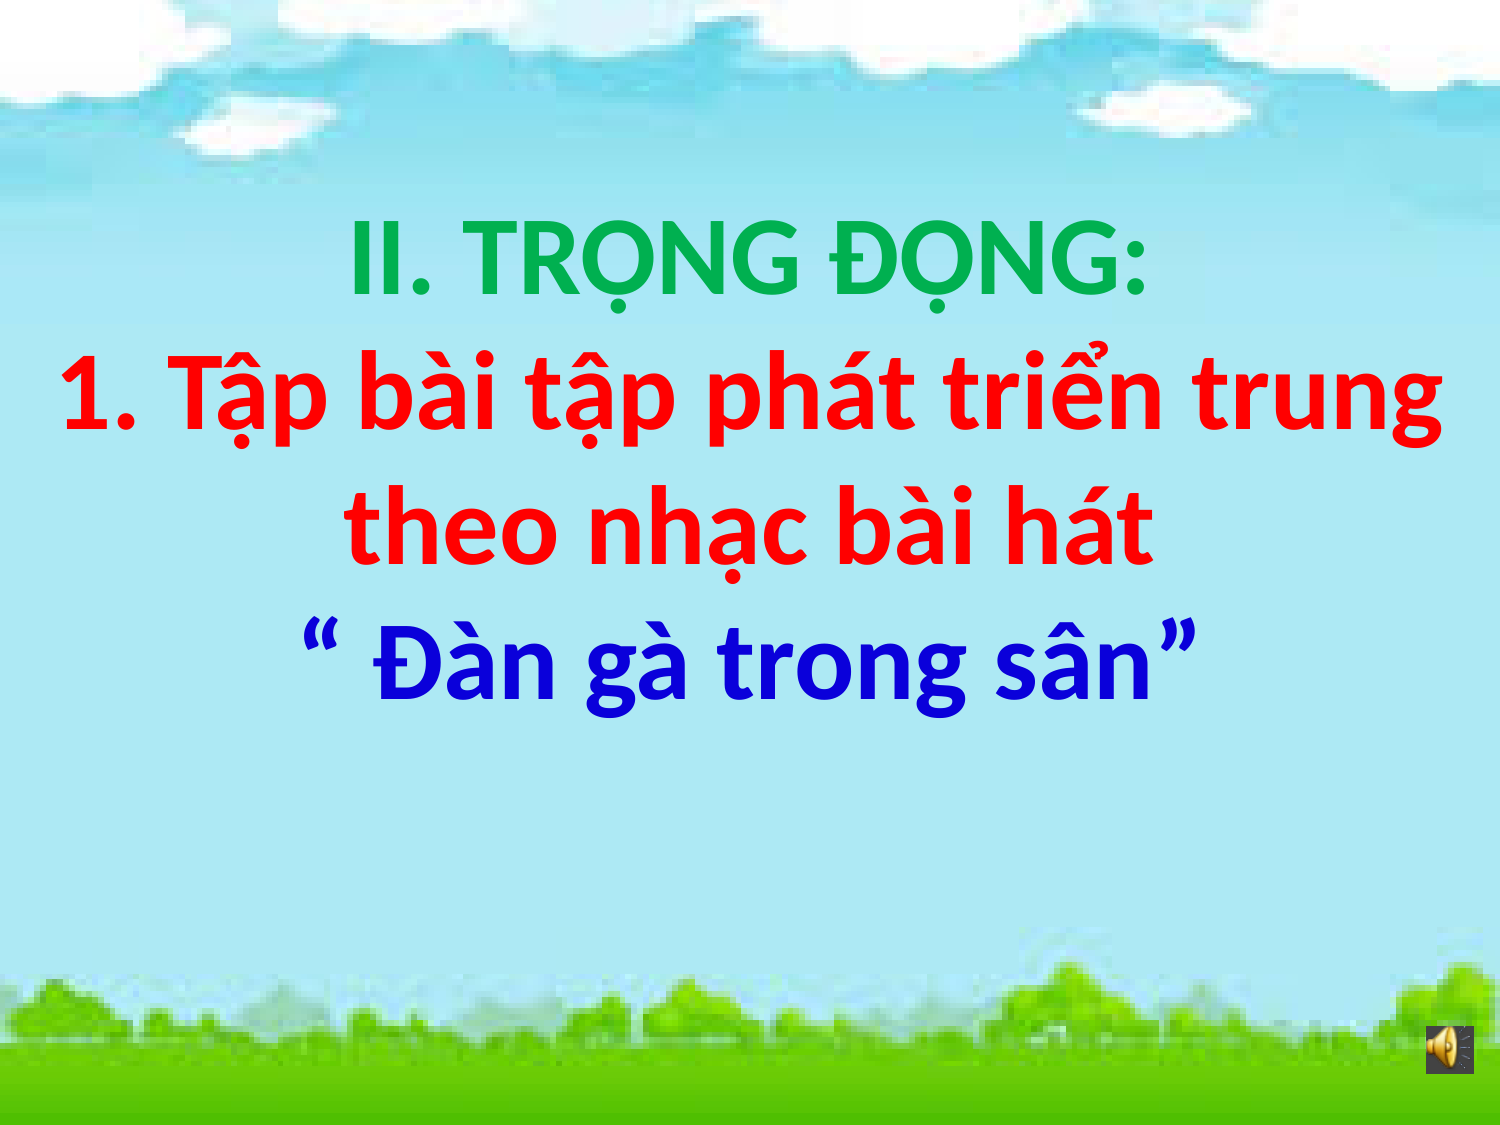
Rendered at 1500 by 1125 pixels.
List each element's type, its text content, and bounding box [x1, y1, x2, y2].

text_box II. TRỌNG ĐỘNG: 1. Tập bài tập phát triển trung theo nhạc bài hát “ Đàn gà trong sân” [0, 174, 1500, 730]
picture [0, 0, 1500, 174]
picture [0, 730, 1500, 1125]
